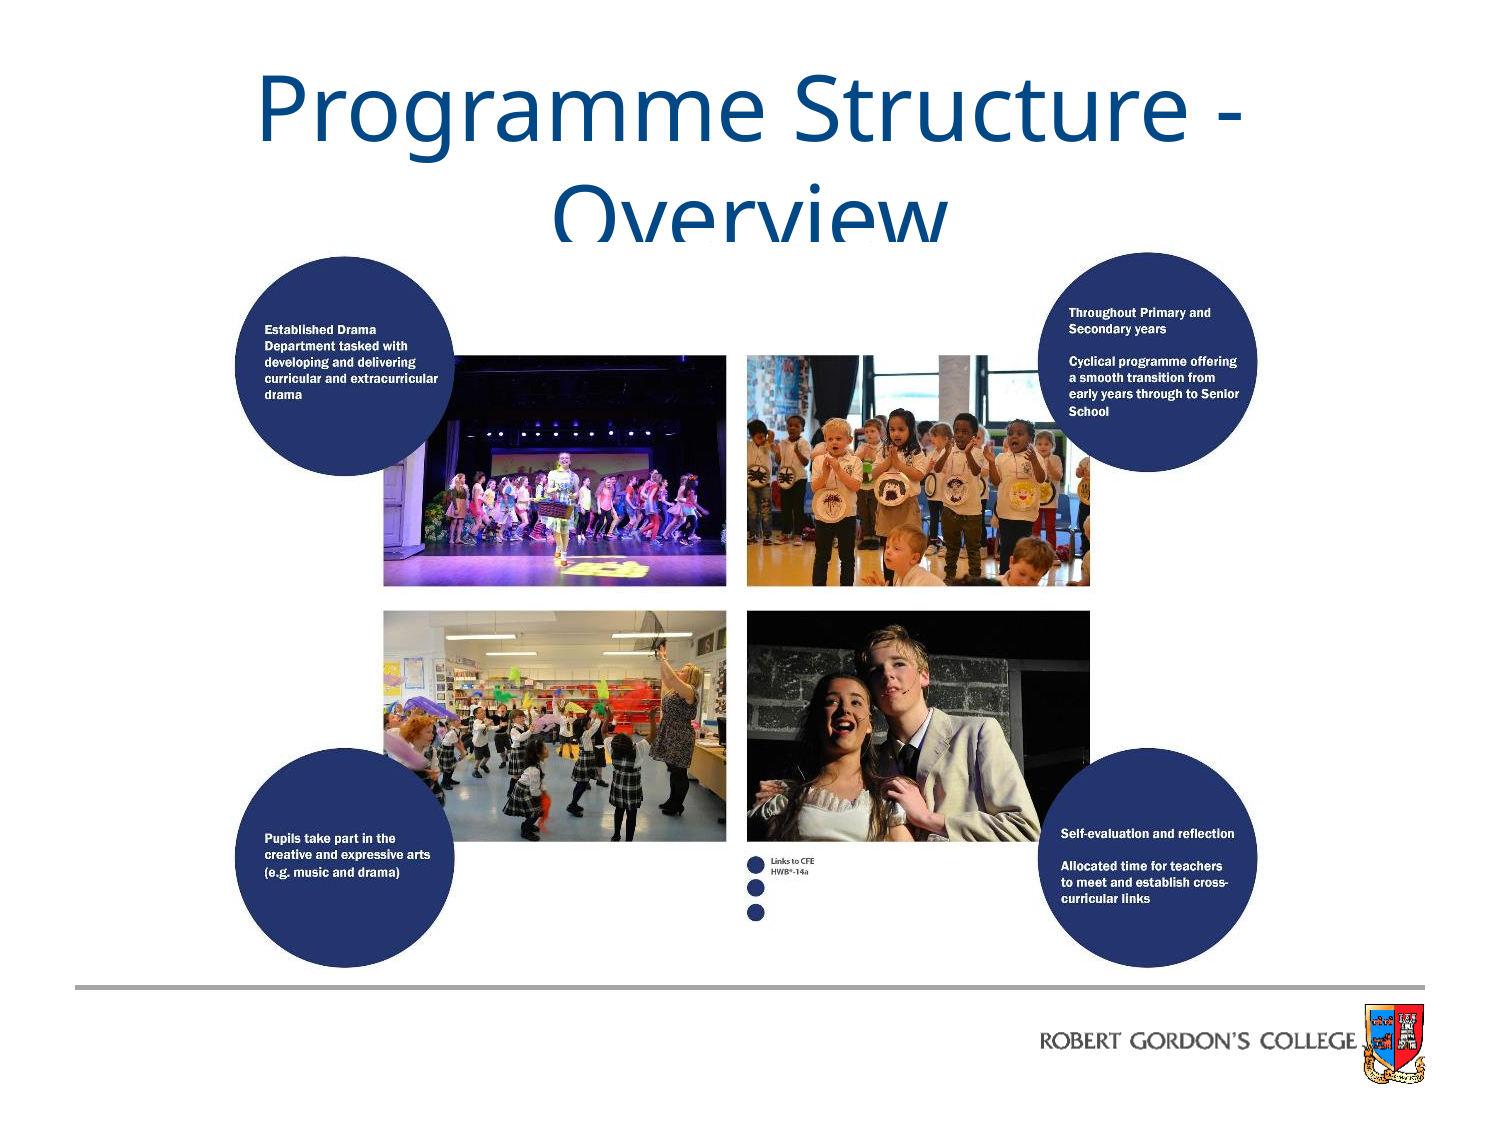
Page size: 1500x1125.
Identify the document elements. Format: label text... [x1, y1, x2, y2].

picture [232, 242, 1268, 975]
picture [1040, 1004, 1426, 1084]
title Programme Structure - Overview [51, 97, 1449, 223]
